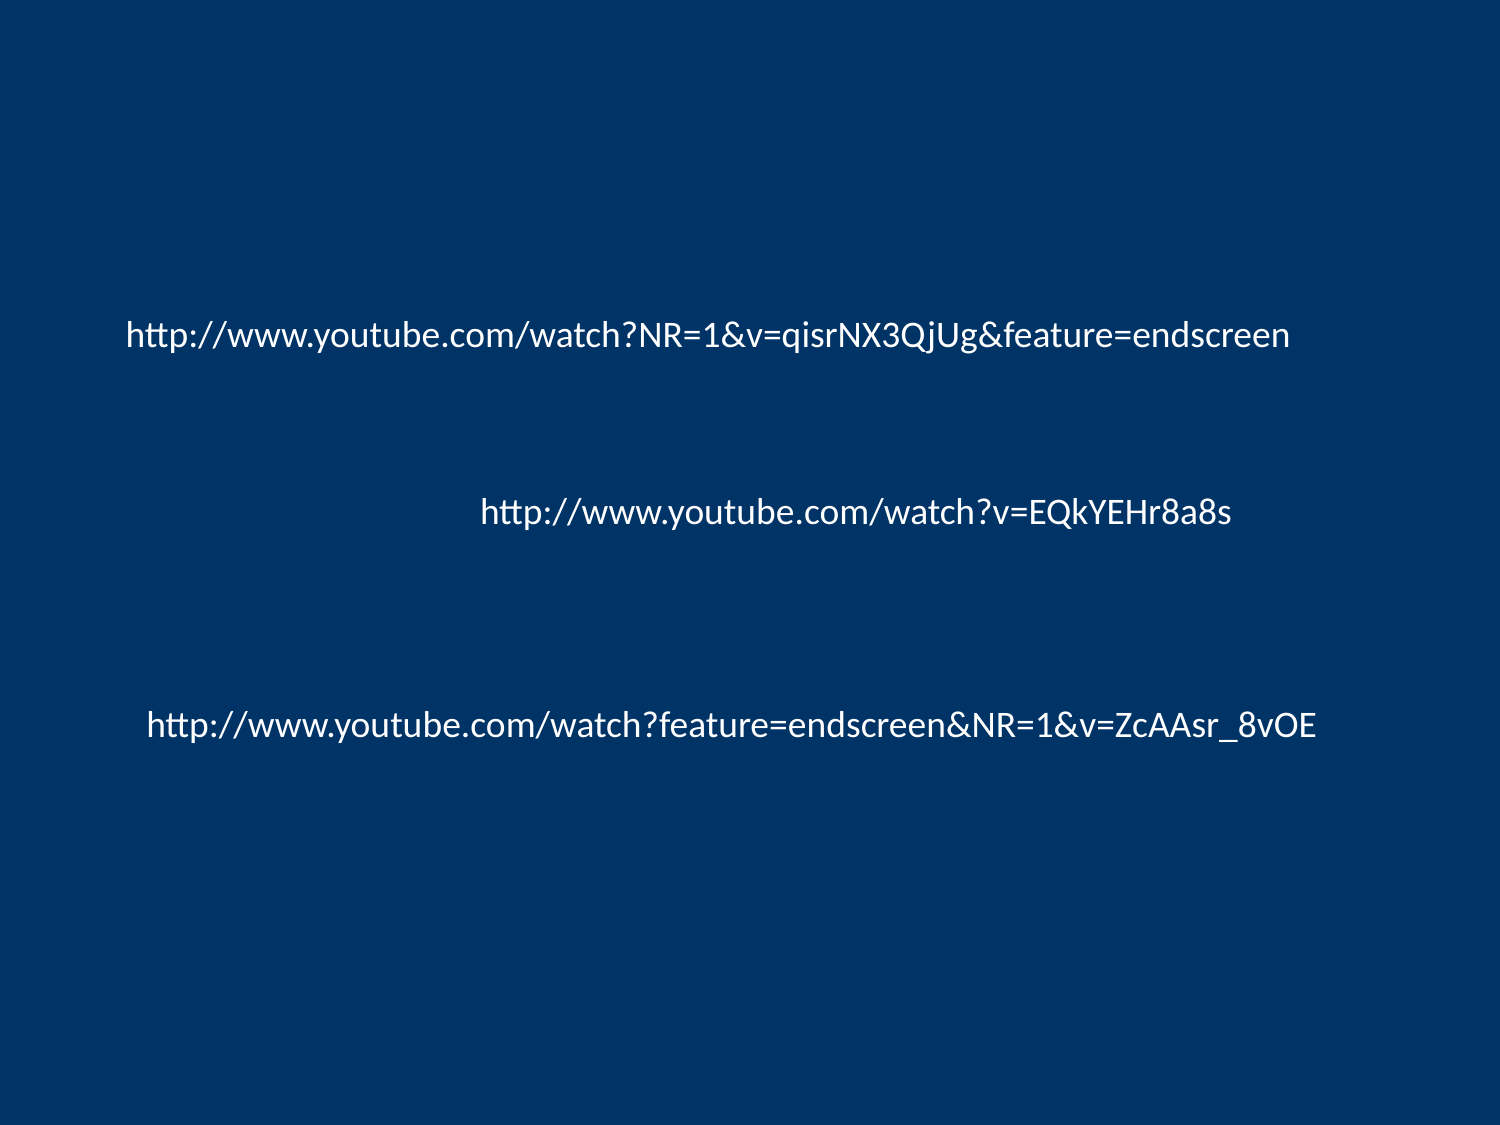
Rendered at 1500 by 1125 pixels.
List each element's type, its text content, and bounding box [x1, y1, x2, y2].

text_box http://www.youtube.com/watch?v=EQkYEHr8a8s [360, 479, 1353, 540]
text_box http://www.youtube.com/watch?feature=endscreen&NR=1&v=ZcAAsr_8vOE [76, 692, 1388, 753]
text_box http://www.youtube.com/watch?NR=1&v=qisrNX3QjUg&feature=endscreen [100, 302, 1317, 363]
